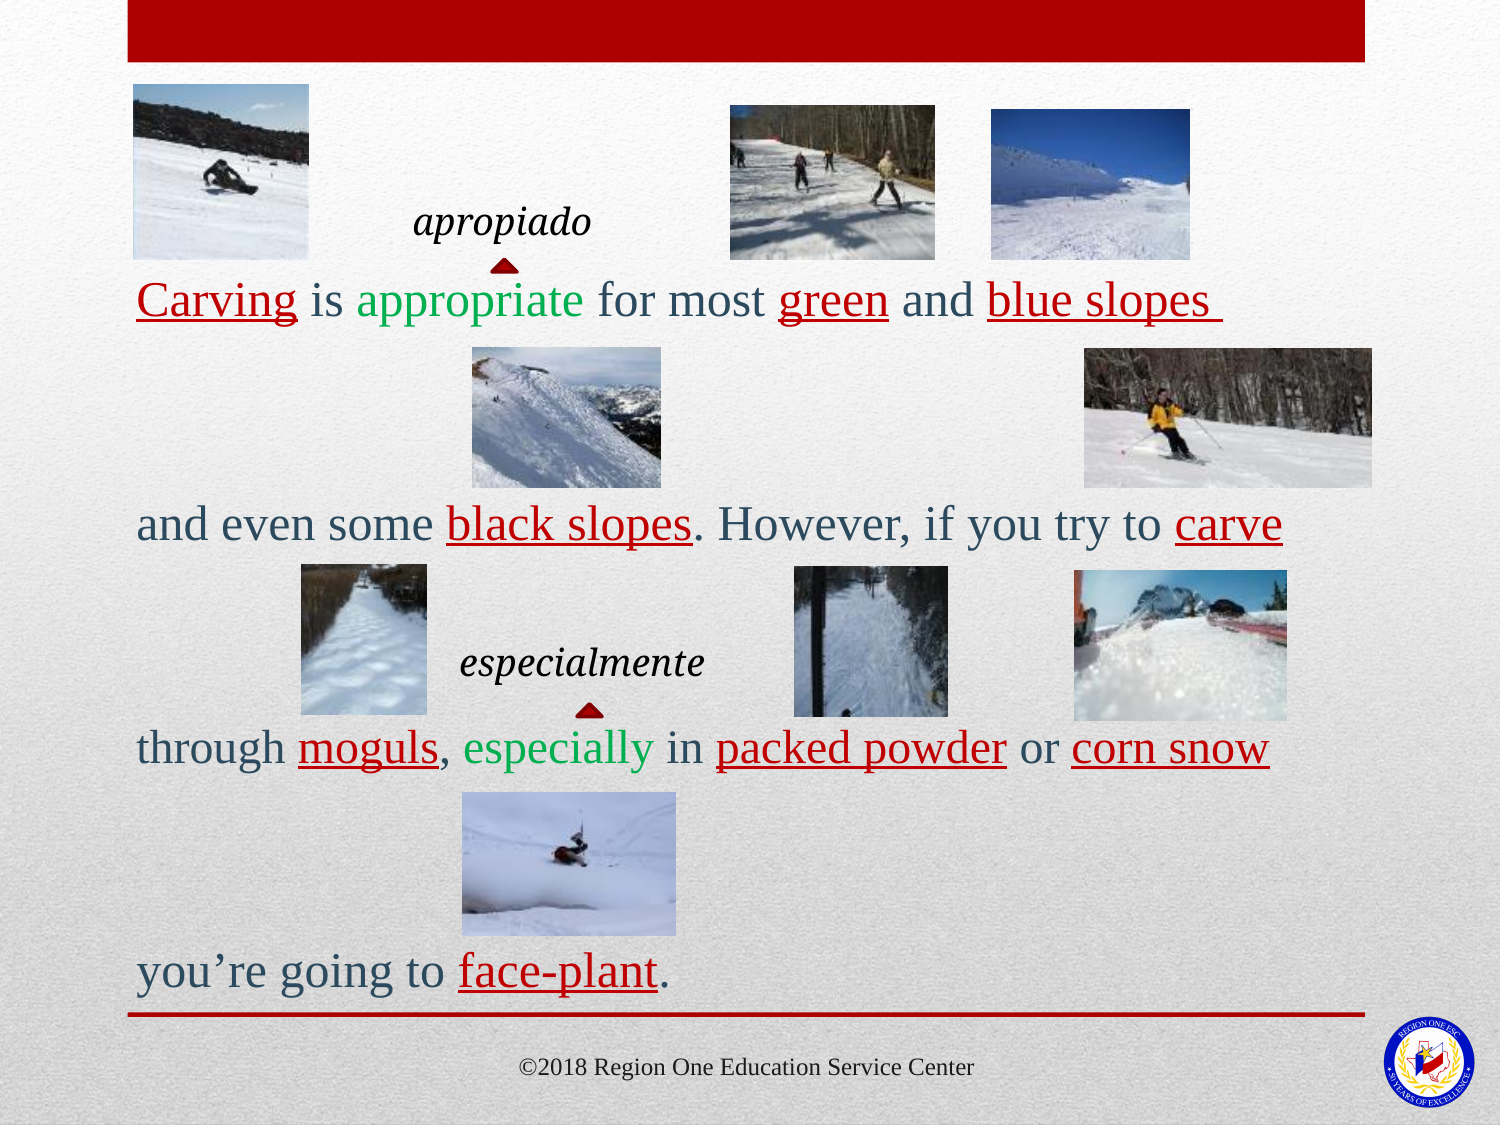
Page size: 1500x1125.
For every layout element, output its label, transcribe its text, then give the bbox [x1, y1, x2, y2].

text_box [120, 83, 1500, 1042]
picture [1382, 1015, 1476, 1108]
footer ©2018 Region One Education Service Center [131, 1051, 1363, 1096]
